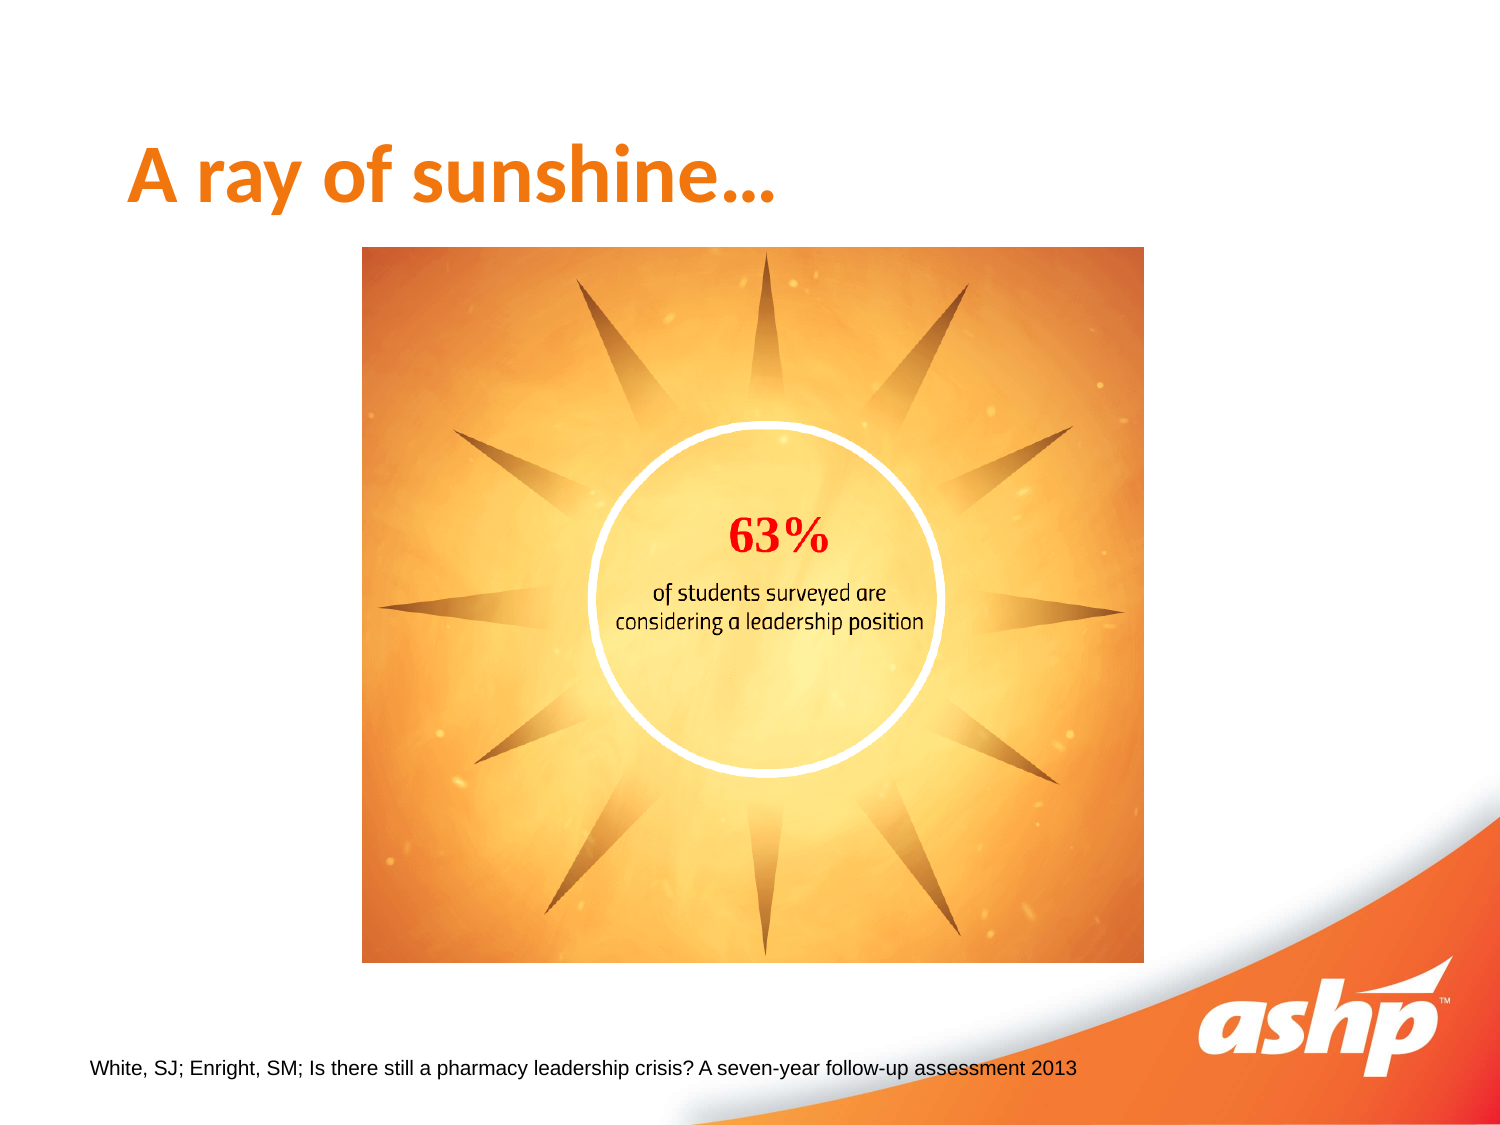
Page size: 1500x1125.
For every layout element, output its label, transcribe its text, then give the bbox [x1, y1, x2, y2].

picture [0, 0, 1500, 1125]
text_box White, SJ; Enright, SM; Is there still a pharmacy leadership crisis? A seven-year follow-up assessment 2013 [75, 1047, 1159, 1087]
title A ray of sunshine… [112, 75, 1388, 263]
